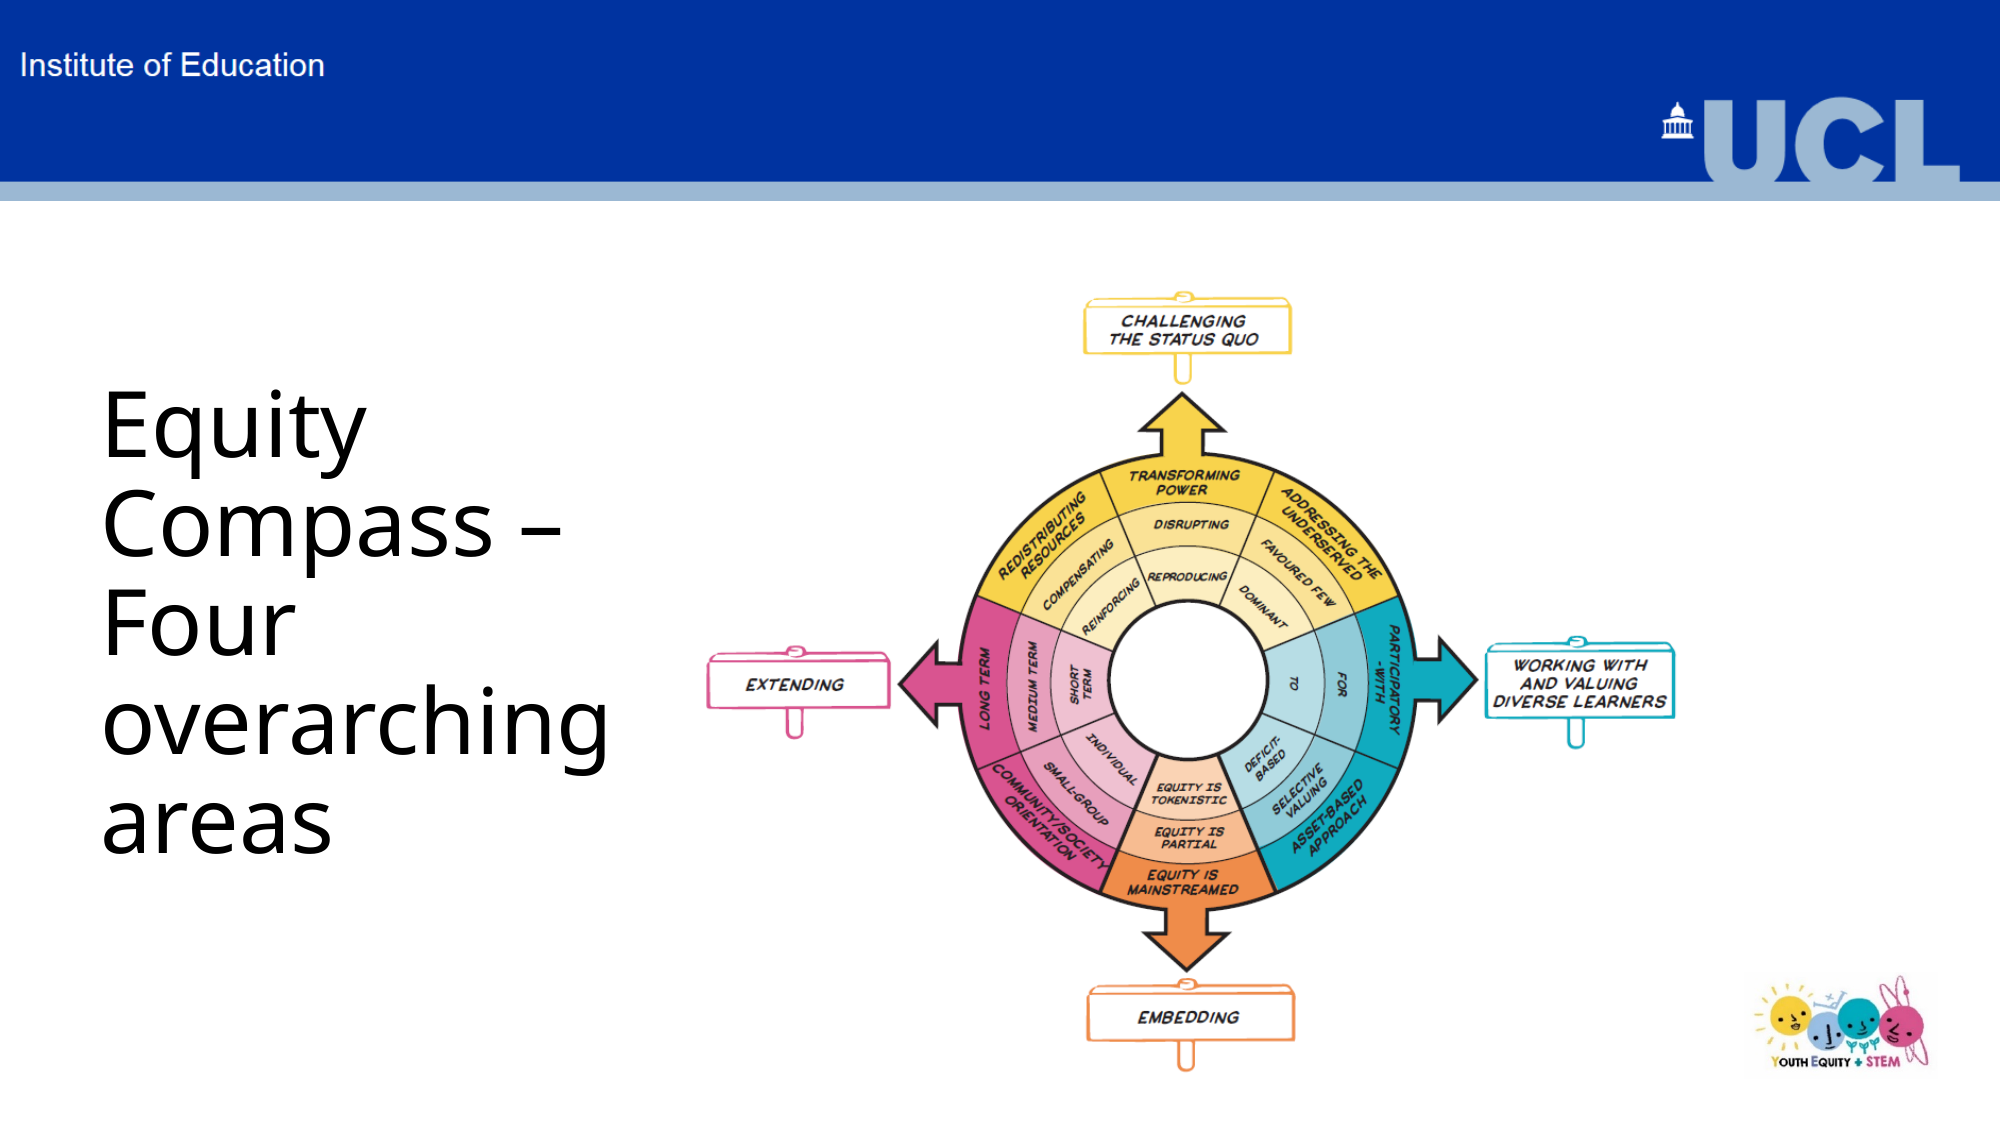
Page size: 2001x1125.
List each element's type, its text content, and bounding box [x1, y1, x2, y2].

picture [0, 0, 2000, 201]
picture [685, 266, 1706, 1079]
picture [1744, 972, 1938, 1079]
text_box Equity Compass – Four overarching areas [85, 242, 686, 1009]
